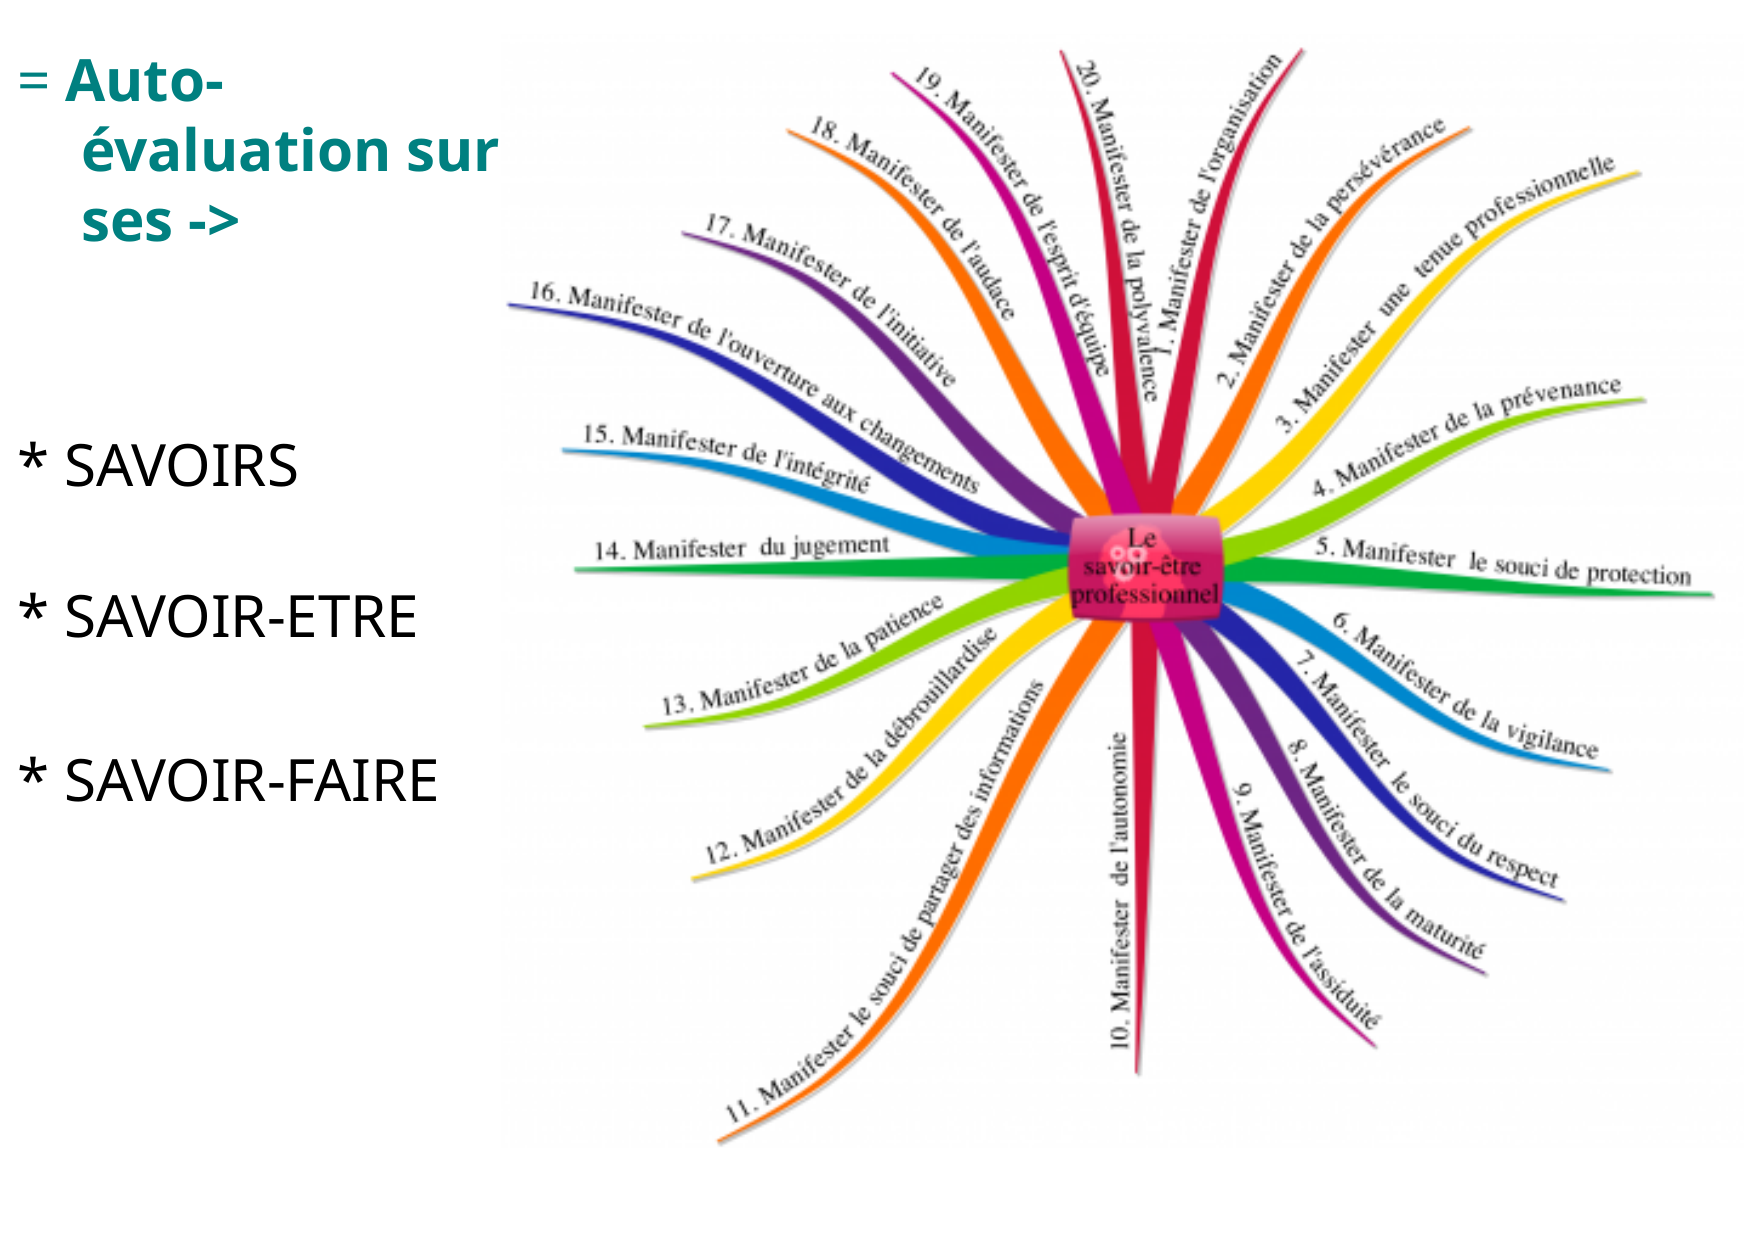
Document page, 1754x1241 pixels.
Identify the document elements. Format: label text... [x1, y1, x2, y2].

list = Auto-évaluation sur ses -> * SAVOIRS * SAVOIR-ETRE * SAVOIR-FAIRE [0, 34, 499, 968]
picture [501, 34, 1745, 1148]
